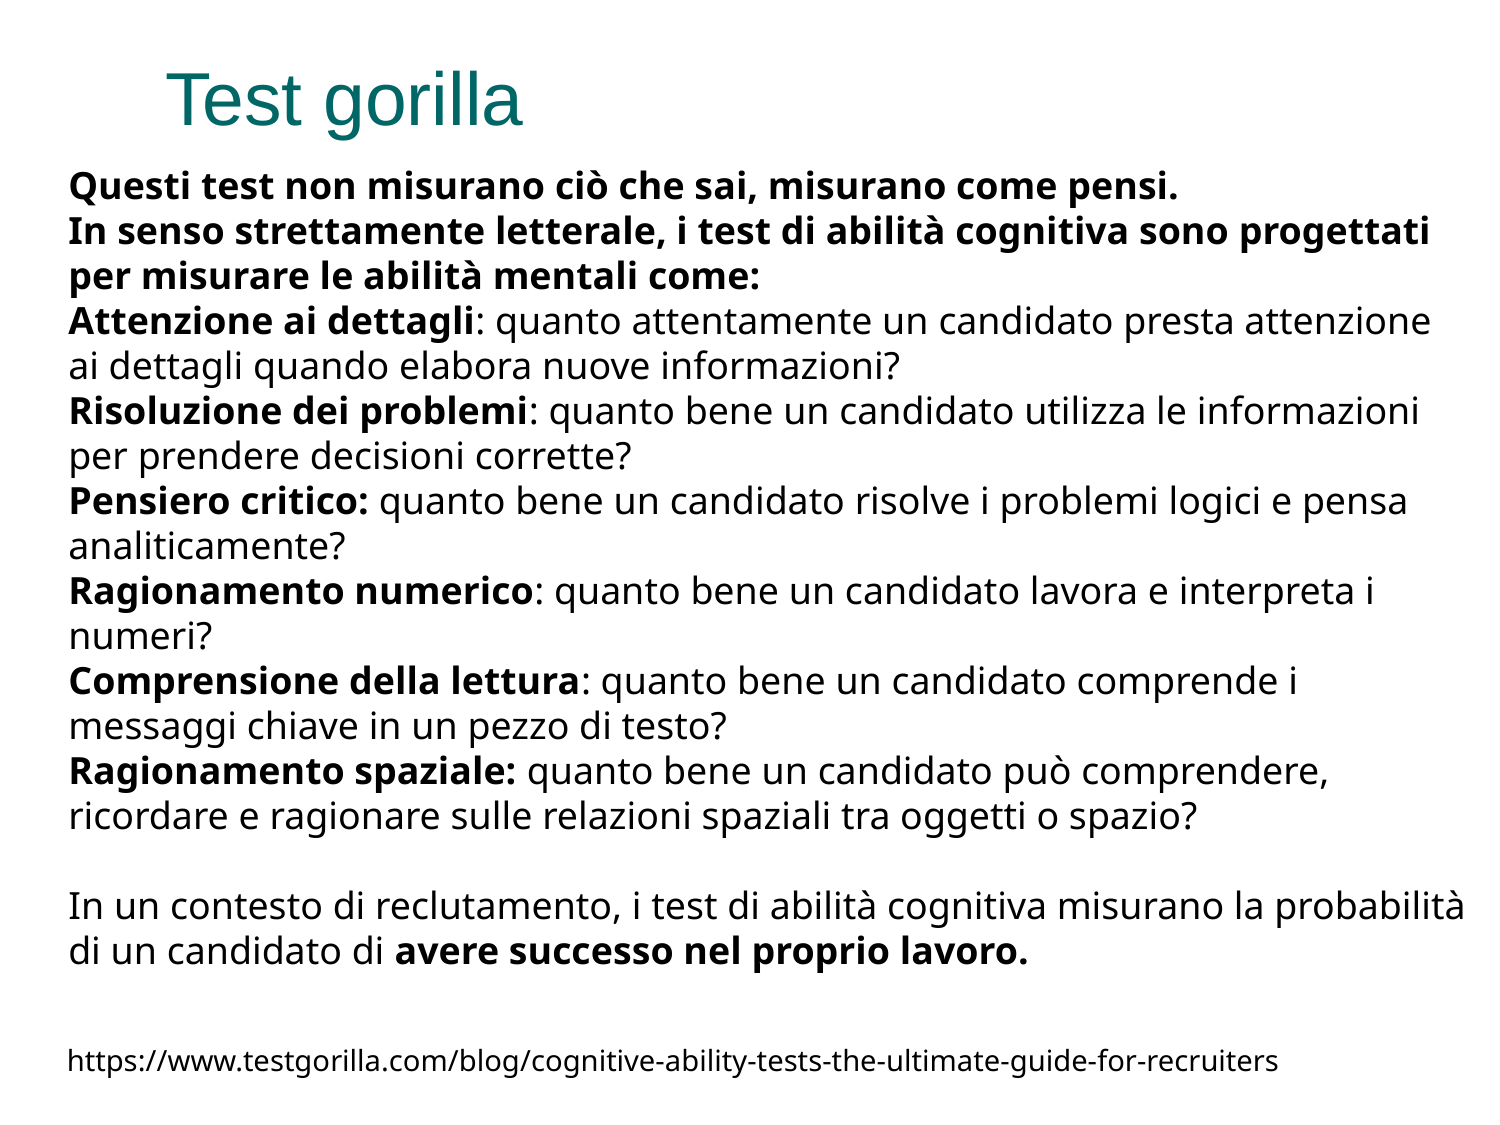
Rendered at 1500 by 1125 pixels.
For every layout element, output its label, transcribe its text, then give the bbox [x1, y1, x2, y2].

text_box Questi test non misurano ciò che sai, misurano come pensi. In senso strettamente letterale, i test di abilità cognitiva sono progettati per misurare le abilità mentali come: Attenzione ai dettagli: quanto attentamente un candidato presta attenzione ai dettagli quando elabora nuove informazioni? Risoluzione dei problemi: quanto bene un candidato utilizza le informazioni per prendere decisioni corrette? Pensiero critico: quanto bene un candidato risolve i problemi logici e pensa analiticamente? Ragionamento numerico: quanto bene un candidato lavora e interpreta i numeri? Comprensione della lettura: quanto bene un candidato comprende i messaggi chiave in un pezzo di testo? Ragionamento spaziale: quanto bene un candidato può comprendere, ricordare e ragionare sulle relazioni spaziali tra oggetti o spazio? In un contesto di reclutamento, i test di abilità cognitiva misurano la probabilità di un candidato di avere successo nel proprio lavoro. [53, 154, 1483, 980]
text_box https://www.testgorilla.com/blog/cognitive-ability-tests-the-ultimate-guide-for-recruiters [52, 1034, 1470, 1085]
title Test gorilla [150, 0, 1350, 148]
